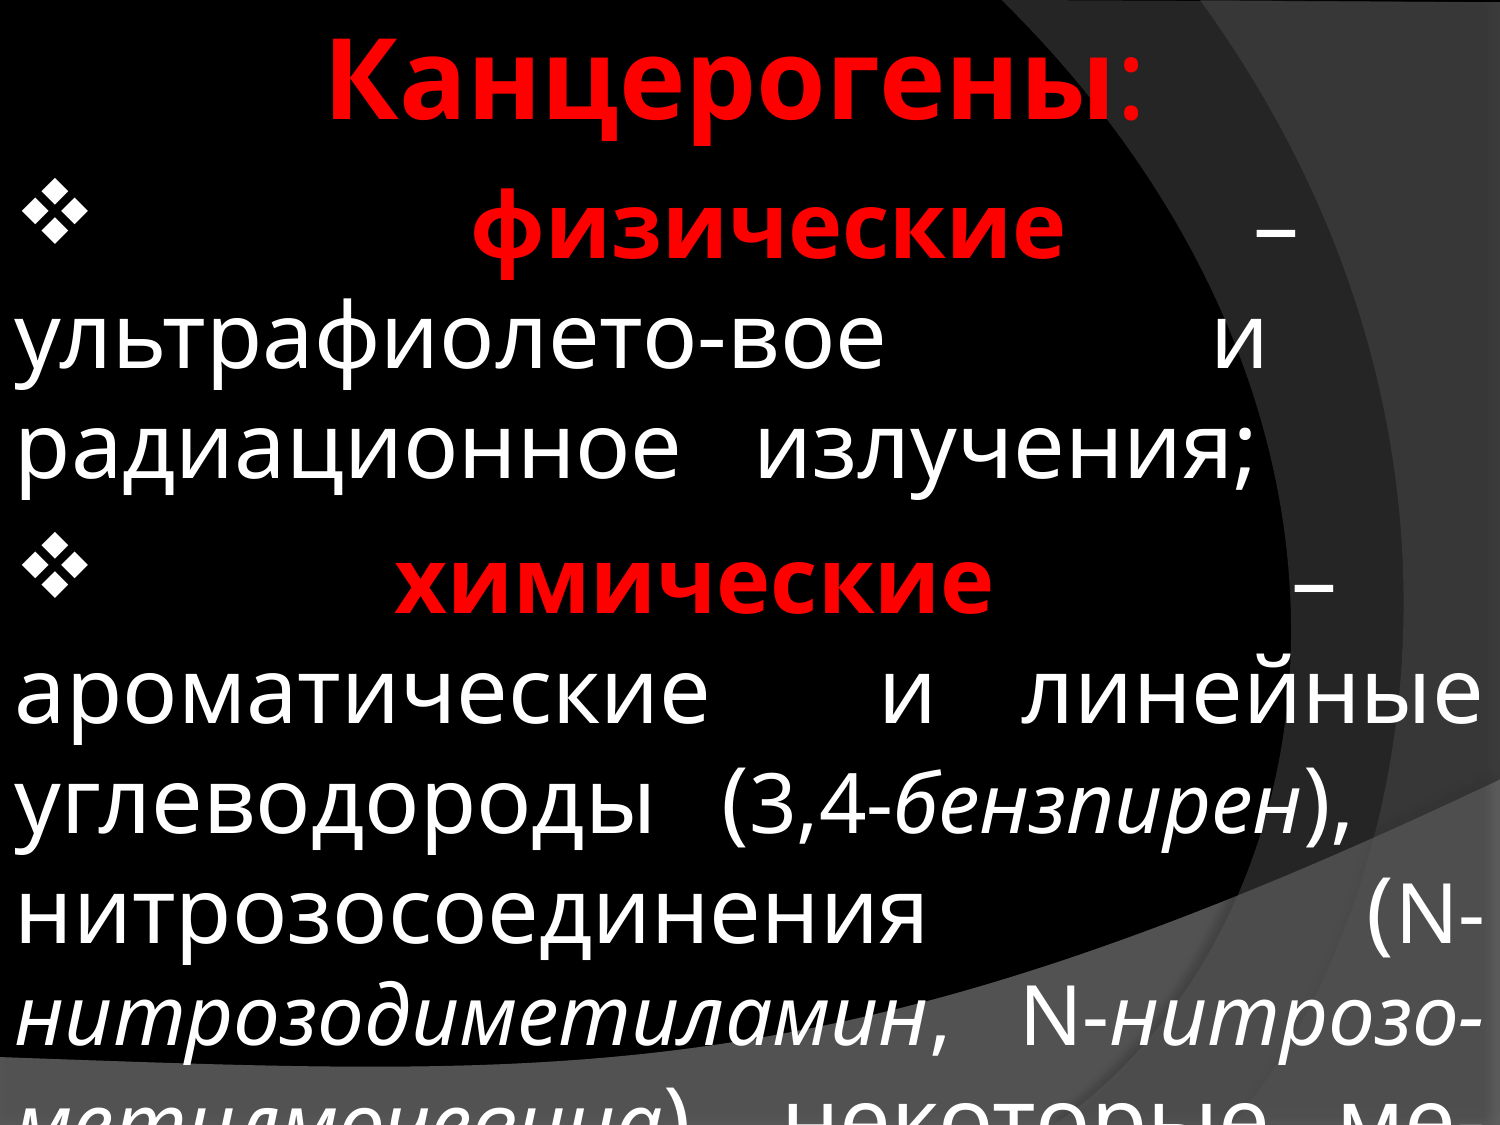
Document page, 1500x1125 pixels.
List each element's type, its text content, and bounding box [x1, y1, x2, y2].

text_box Канцерогены: физические – ультрафиолето-вое и радиационное излучения; химические – ароматические и линейные углеводороды (3,4-бензпирен), нитрозосоединения (N-нитрозодиметиламин, N-нитрозо-метилмочевина), некоторые ме-таллы (мышьяк, никель, свинец); [0, 0, 1500, 1125]
